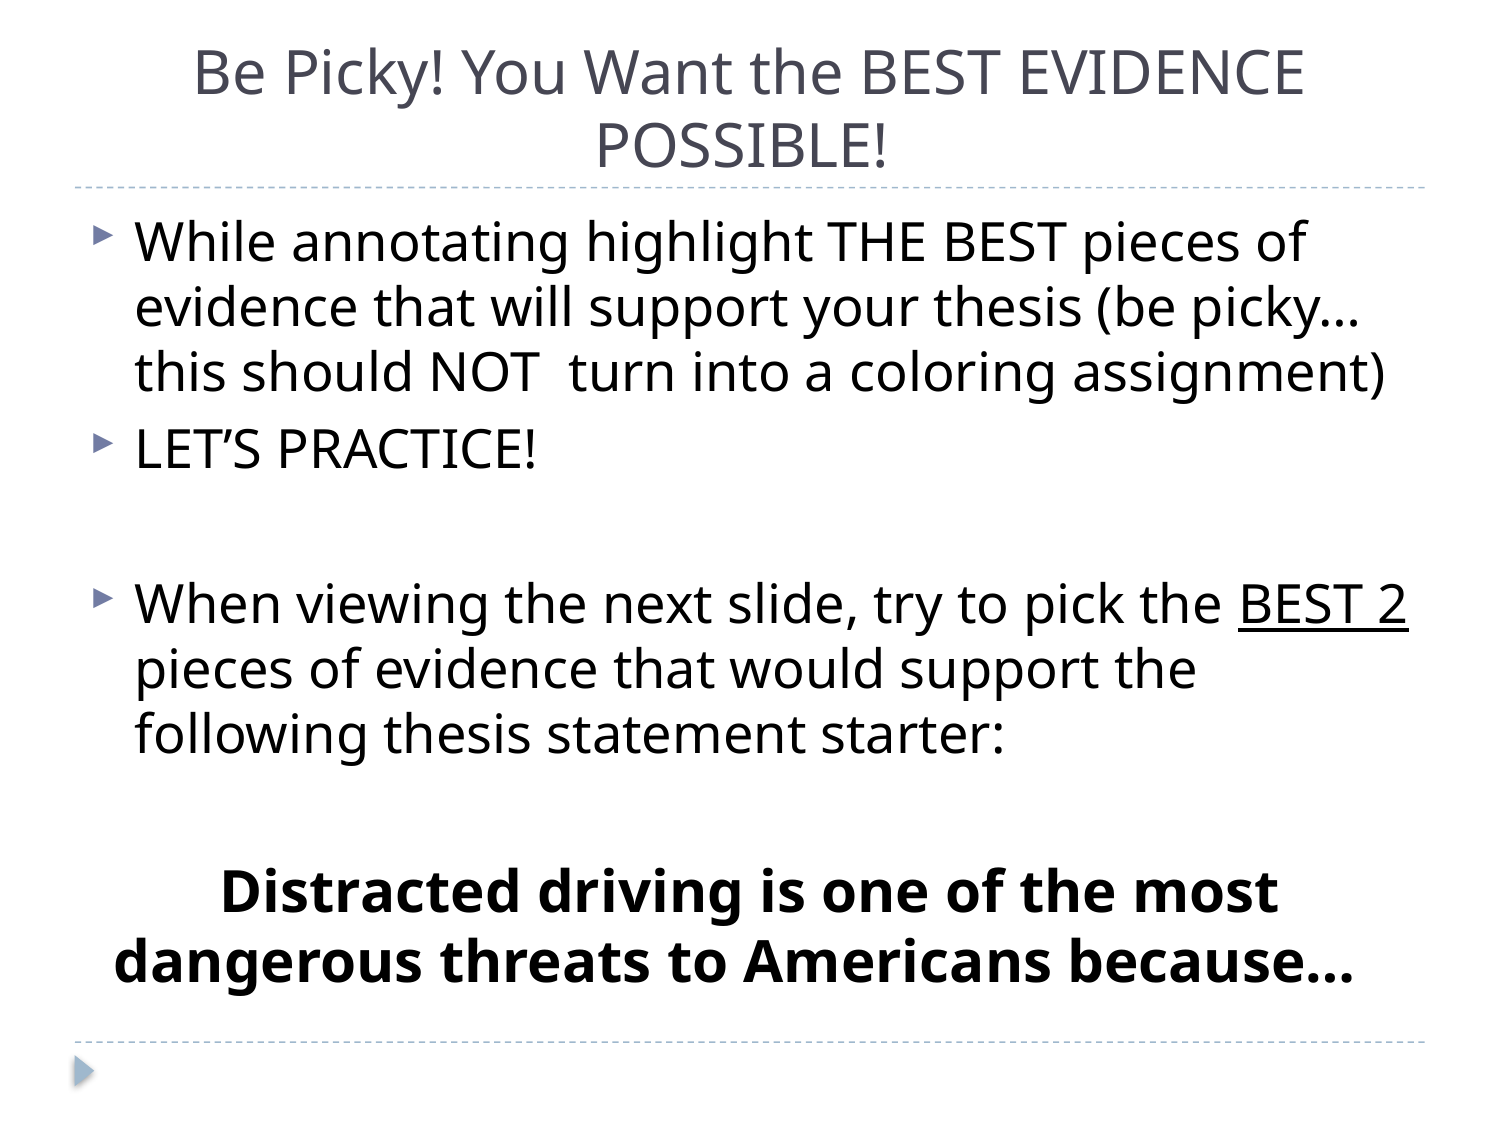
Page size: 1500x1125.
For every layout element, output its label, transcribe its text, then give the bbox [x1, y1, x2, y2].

title Be Picky! You Want the BEST EVIDENCE POSSIBLE! [75, 24, 1425, 188]
list While annotating highlight THE BEST pieces of evidence that will support your thesis (be picky… this should NOT turn into a coloring assignment) LET’S PRACTICE! When viewing the next slide, try to pick the BEST 2 pieces of evidence that would support the following thesis statement starter: Distracted driving is one of the most dangerous threats to Americans because… [75, 200, 1425, 1010]
